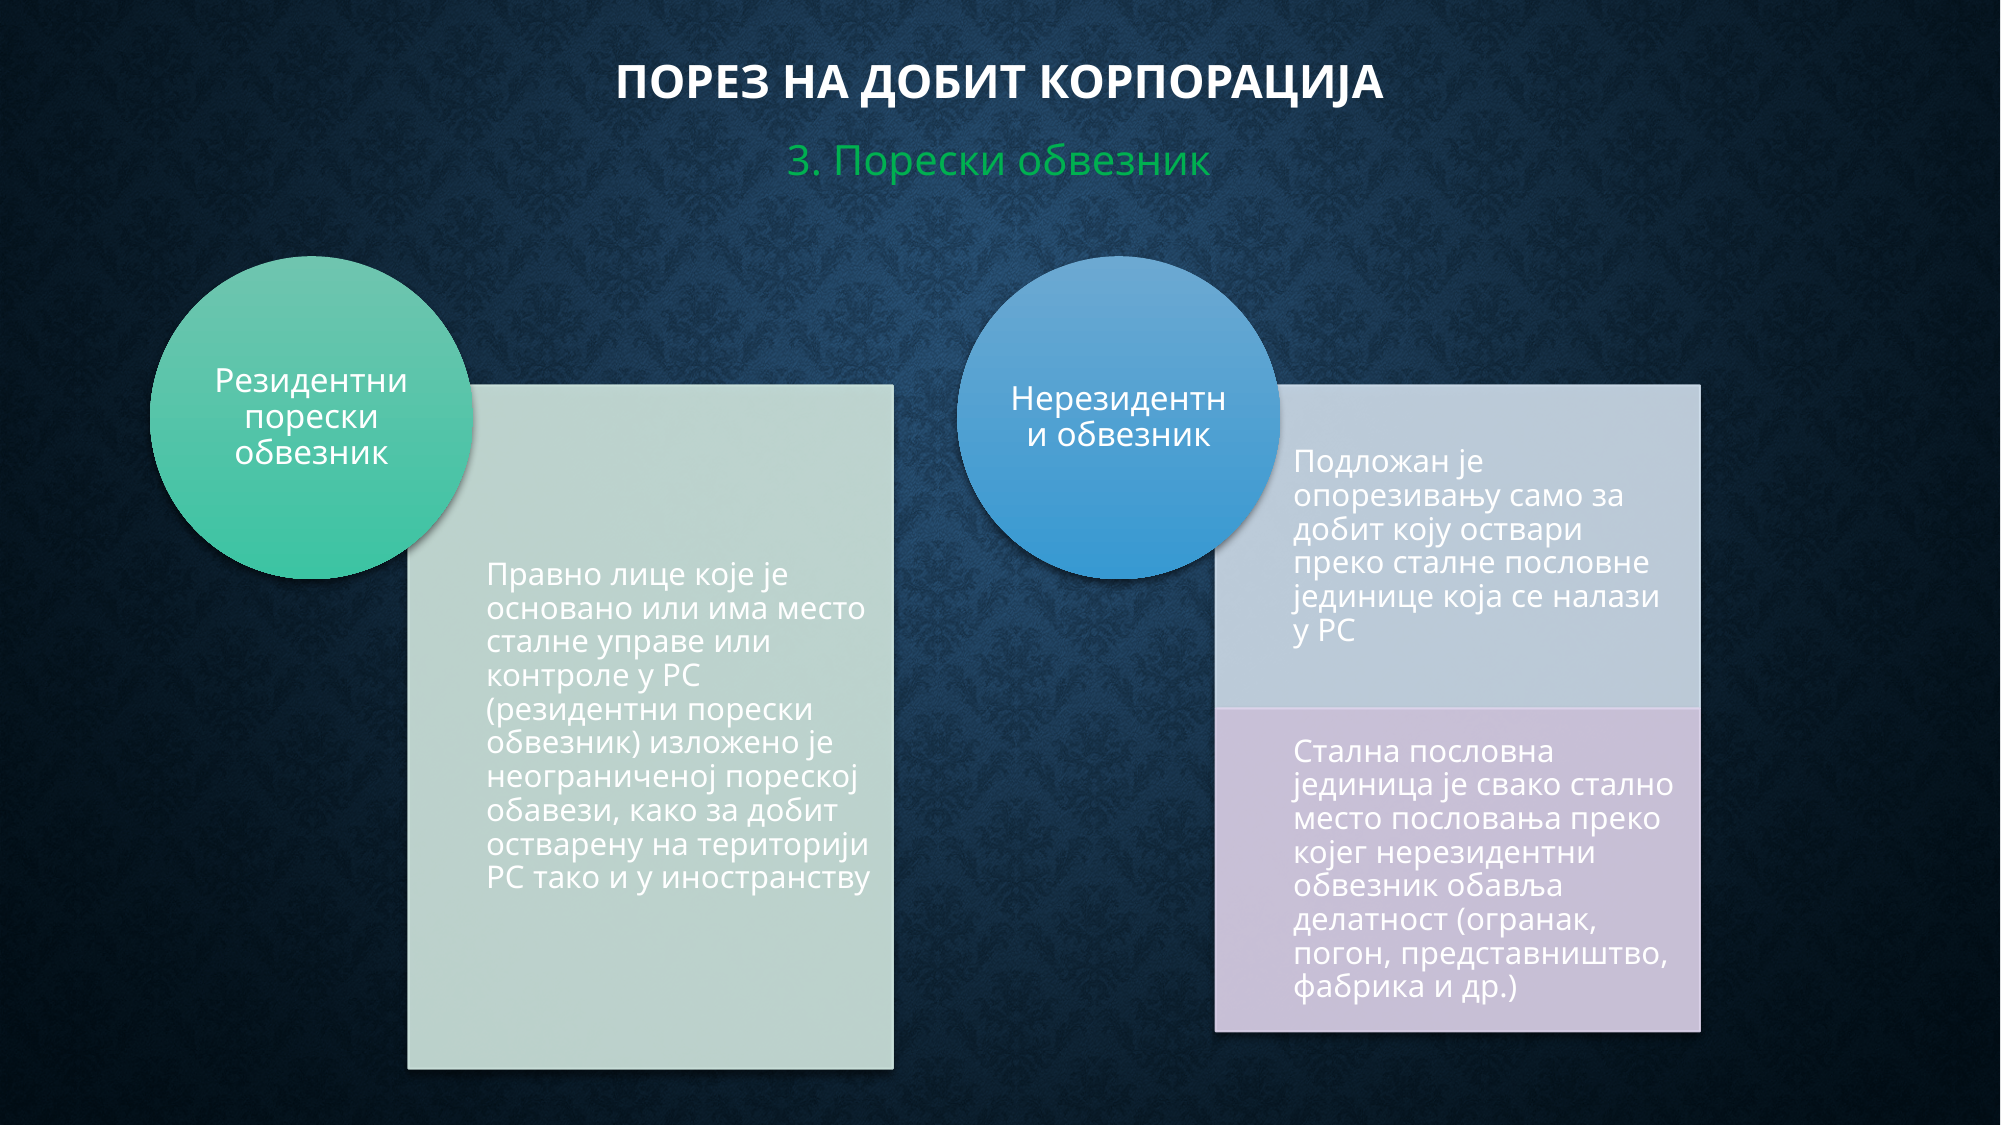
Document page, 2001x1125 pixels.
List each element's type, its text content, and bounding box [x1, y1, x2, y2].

list 3. Порески обвезник [149, 116, 1849, 1004]
title Порез на добит корпорација [149, 51, 1849, 116]
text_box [149, 217, 1701, 1108]
